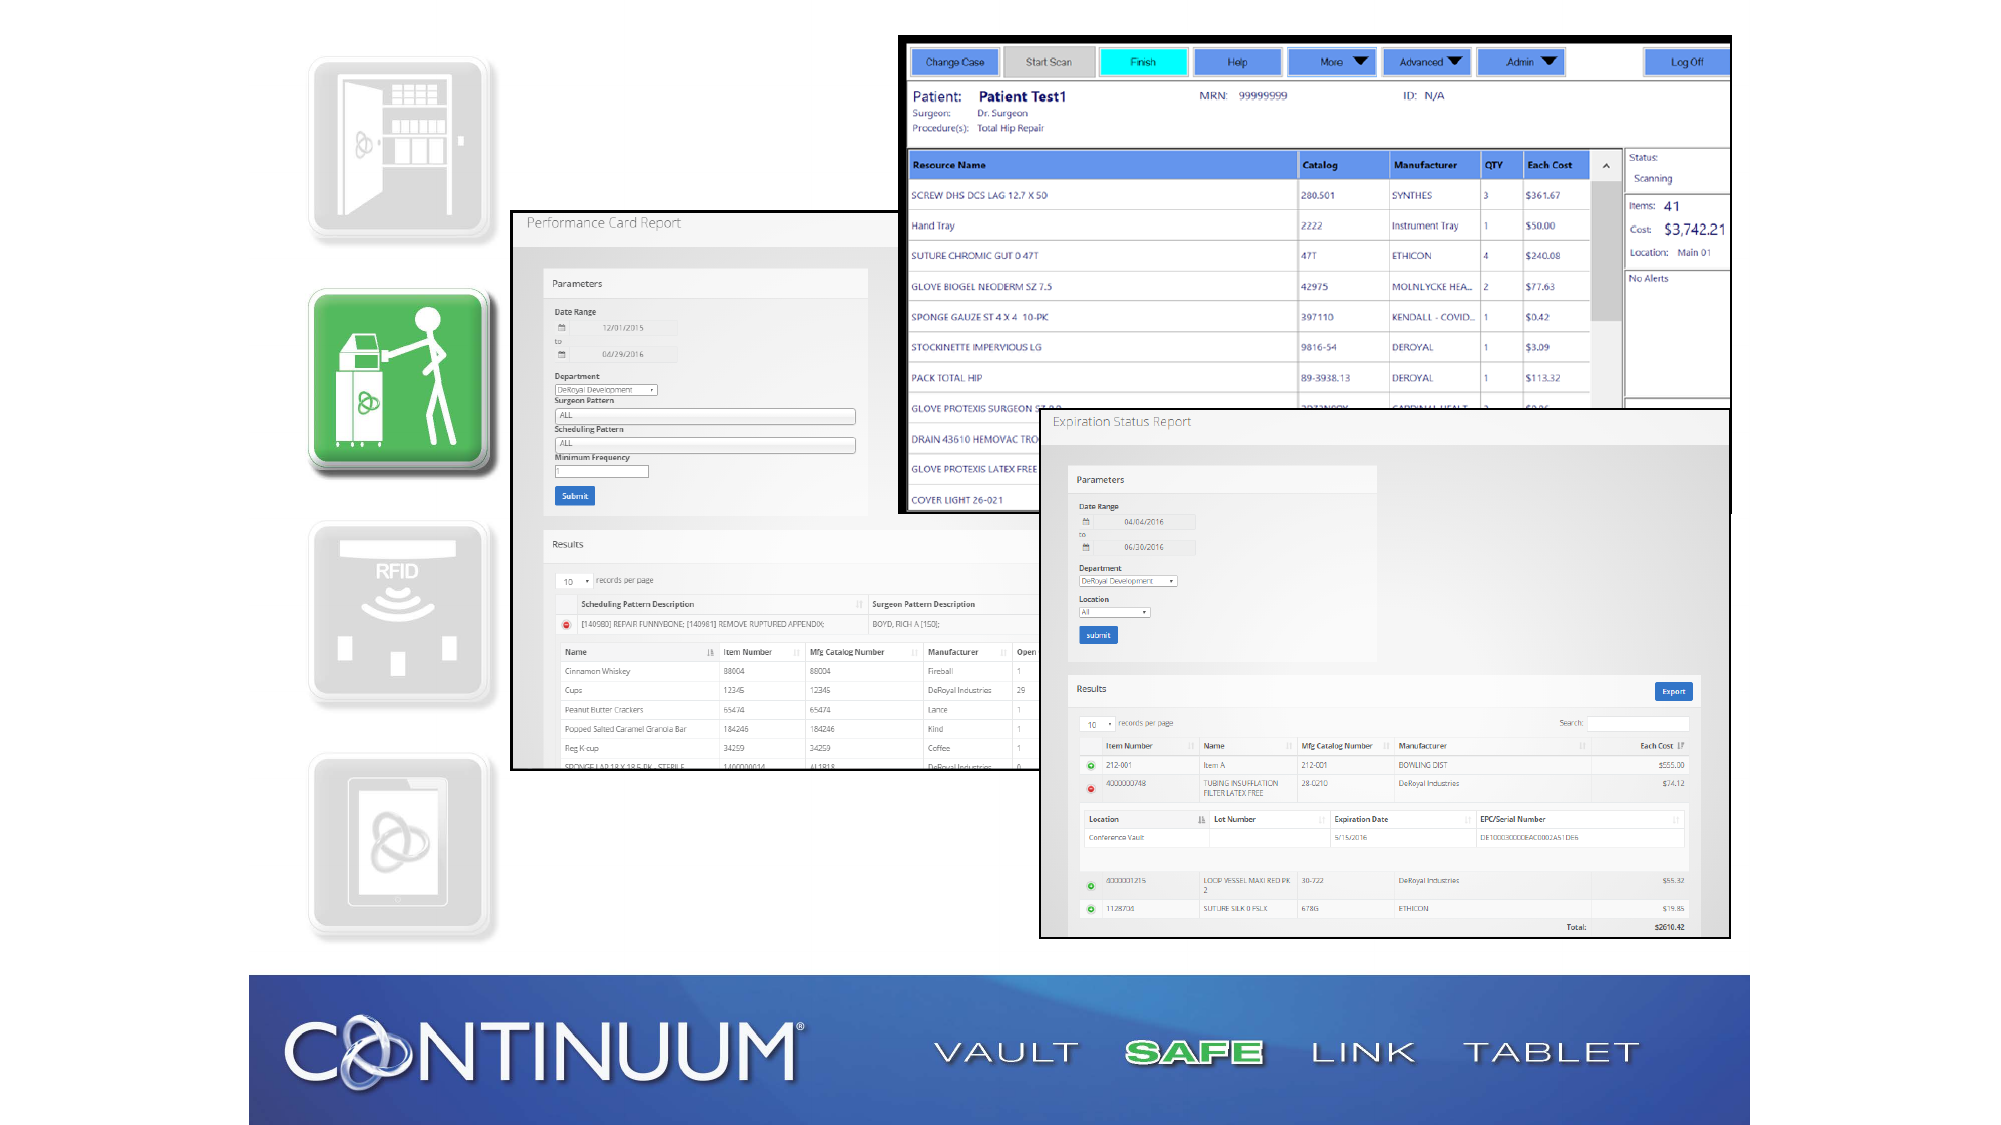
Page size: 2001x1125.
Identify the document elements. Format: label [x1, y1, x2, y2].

picture [249, 0, 1751, 1125]
